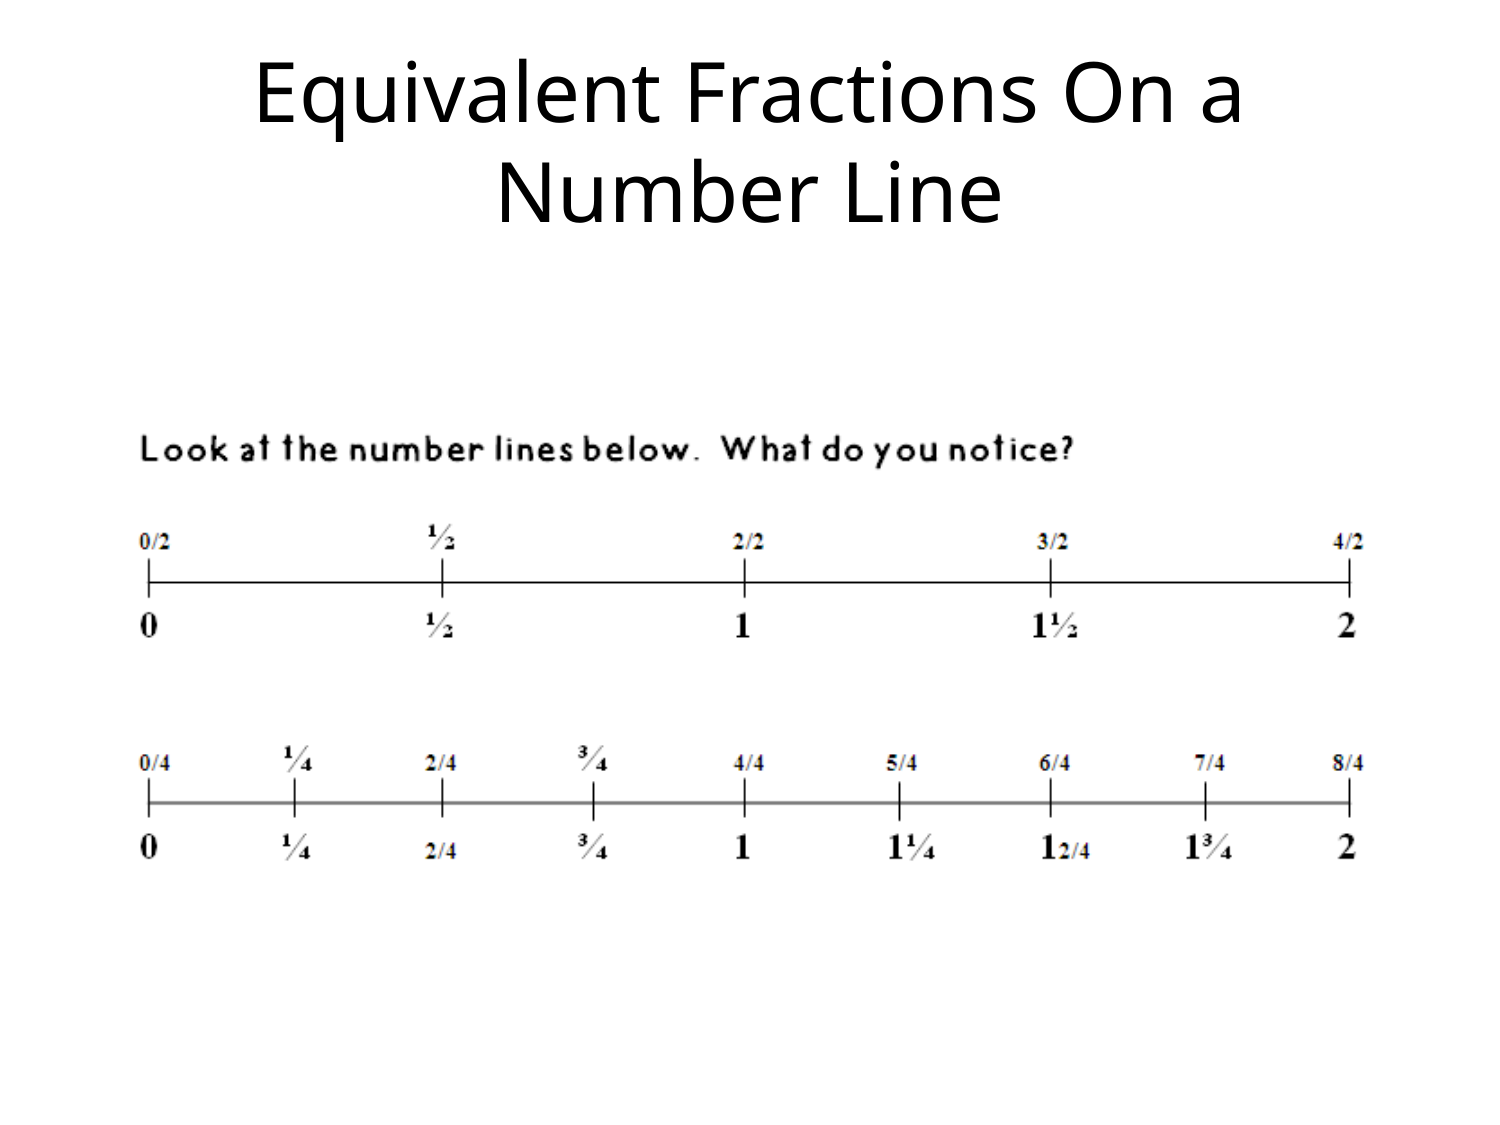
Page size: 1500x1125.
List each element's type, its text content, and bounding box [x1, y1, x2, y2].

picture [112, 412, 1394, 888]
title Equivalent Fractions On a Number Line [75, 45, 1425, 233]
